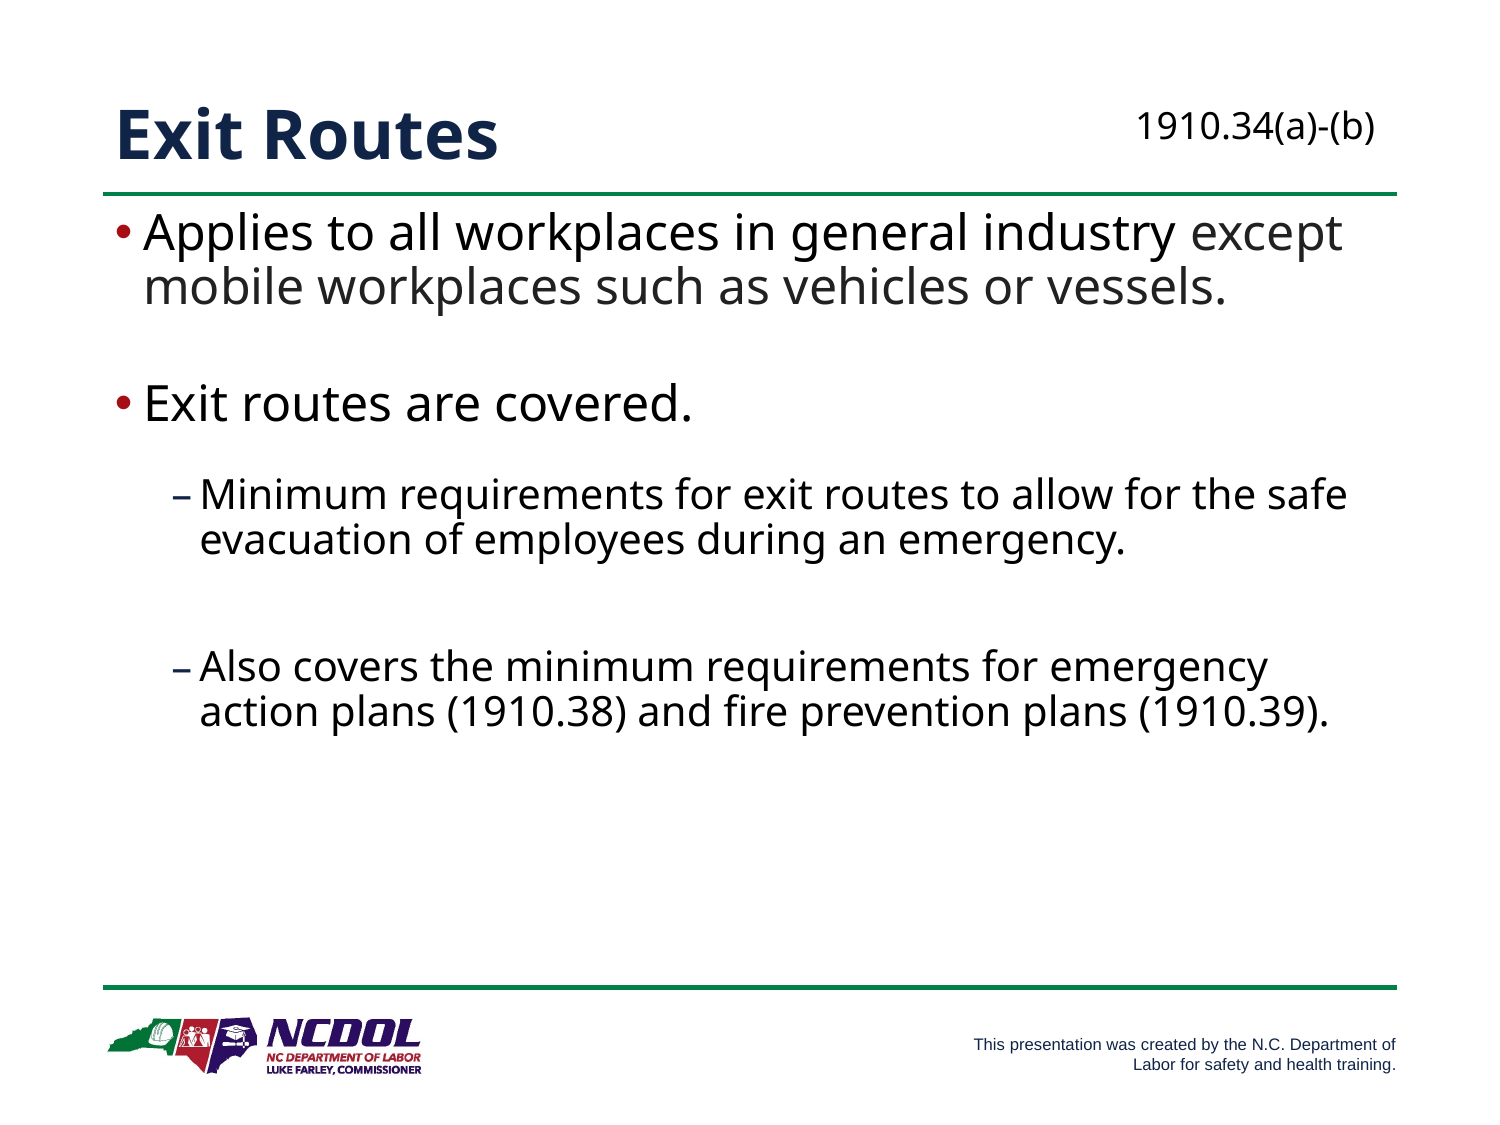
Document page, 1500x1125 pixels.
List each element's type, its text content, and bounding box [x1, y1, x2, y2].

list Applies to all workplaces in general industry except mobile workplaces such as vehicles or vessels. Exit routes are covered. Minimum requirements for exit routes to allow for the safe evacuation of employees during an emergency. Also covers the minimum requirements for emergency action plans (1910.38) and fire prevention plans (1910.39). [99, 200, 1400, 975]
picture [103, 1009, 424, 1082]
title Exit Routes [99, 75, 1113, 200]
list 1910.34(a)-(b) [1113, 99, 1400, 200]
